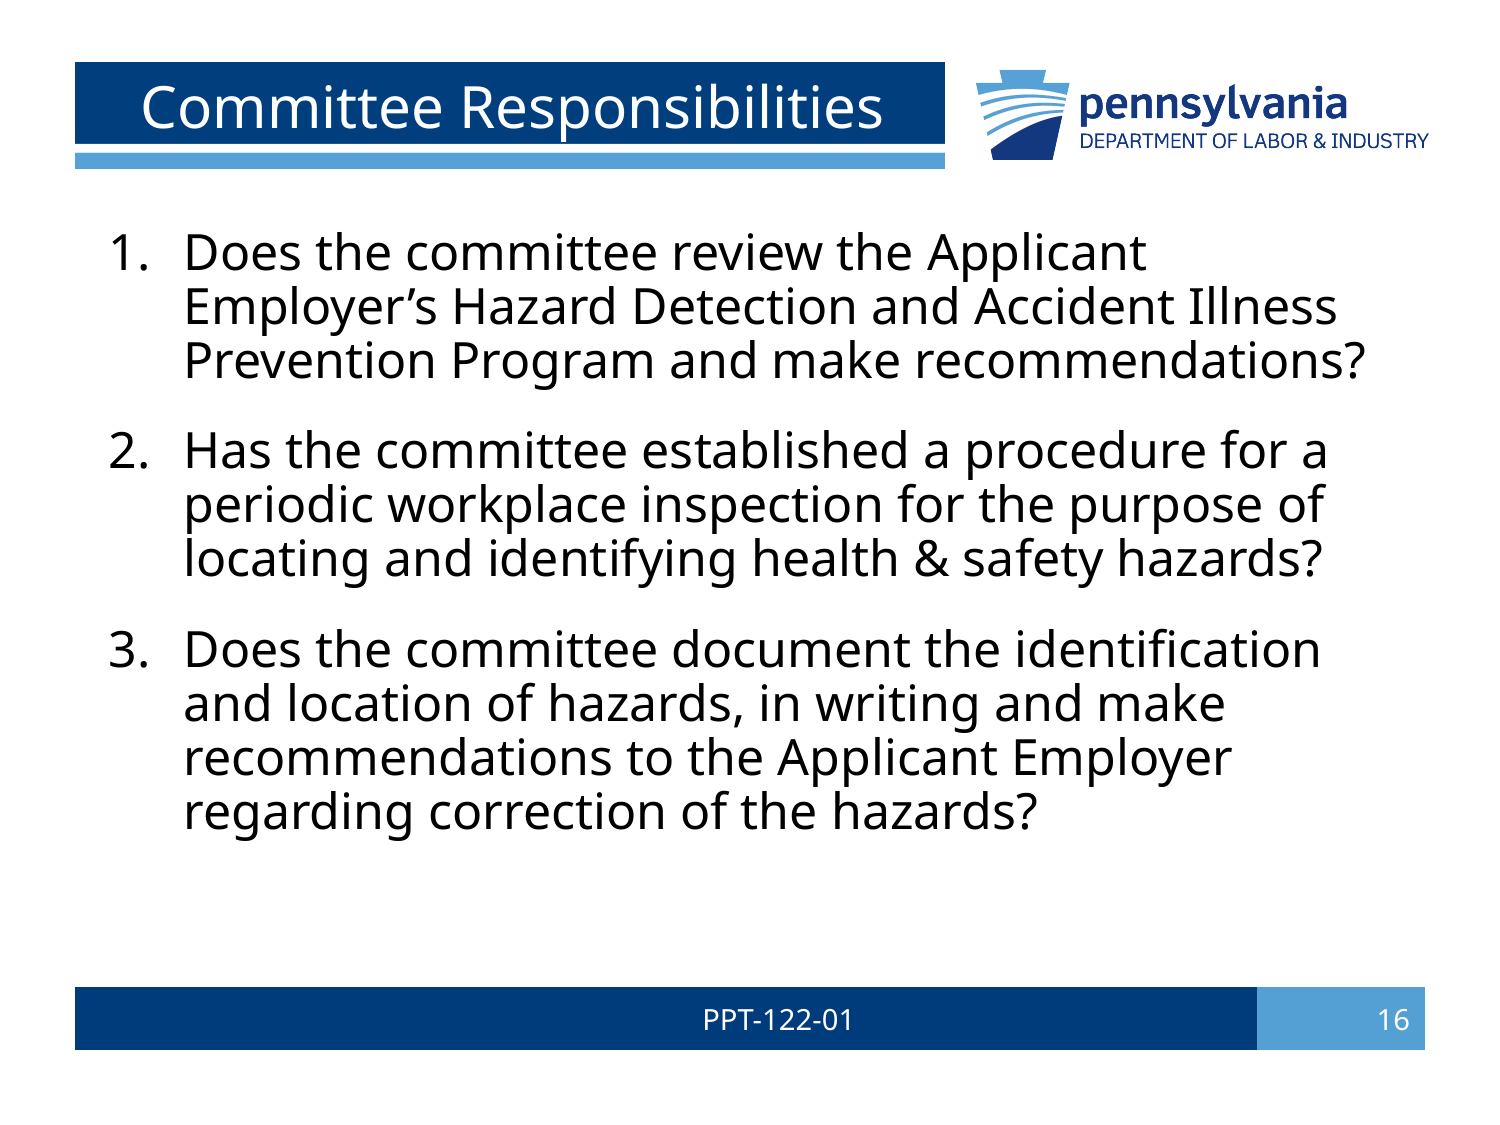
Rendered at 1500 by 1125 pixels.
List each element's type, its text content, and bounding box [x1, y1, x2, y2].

picture [74, 987, 1426, 1051]
picture [74, 62, 1430, 170]
text_box Does the committee review the Applicant Employer’s Hazard Detection and Accident Illness Prevention Program and make recommendations? Has the committee established a procedure for a periodic workplace inspection for the purpose of locating and identifying health & safety hazards? Does the committee document the identification and location of hazards, in writing and make recommendations to the Applicant Employer regarding correction of the hazards? [0, 174, 1425, 848]
